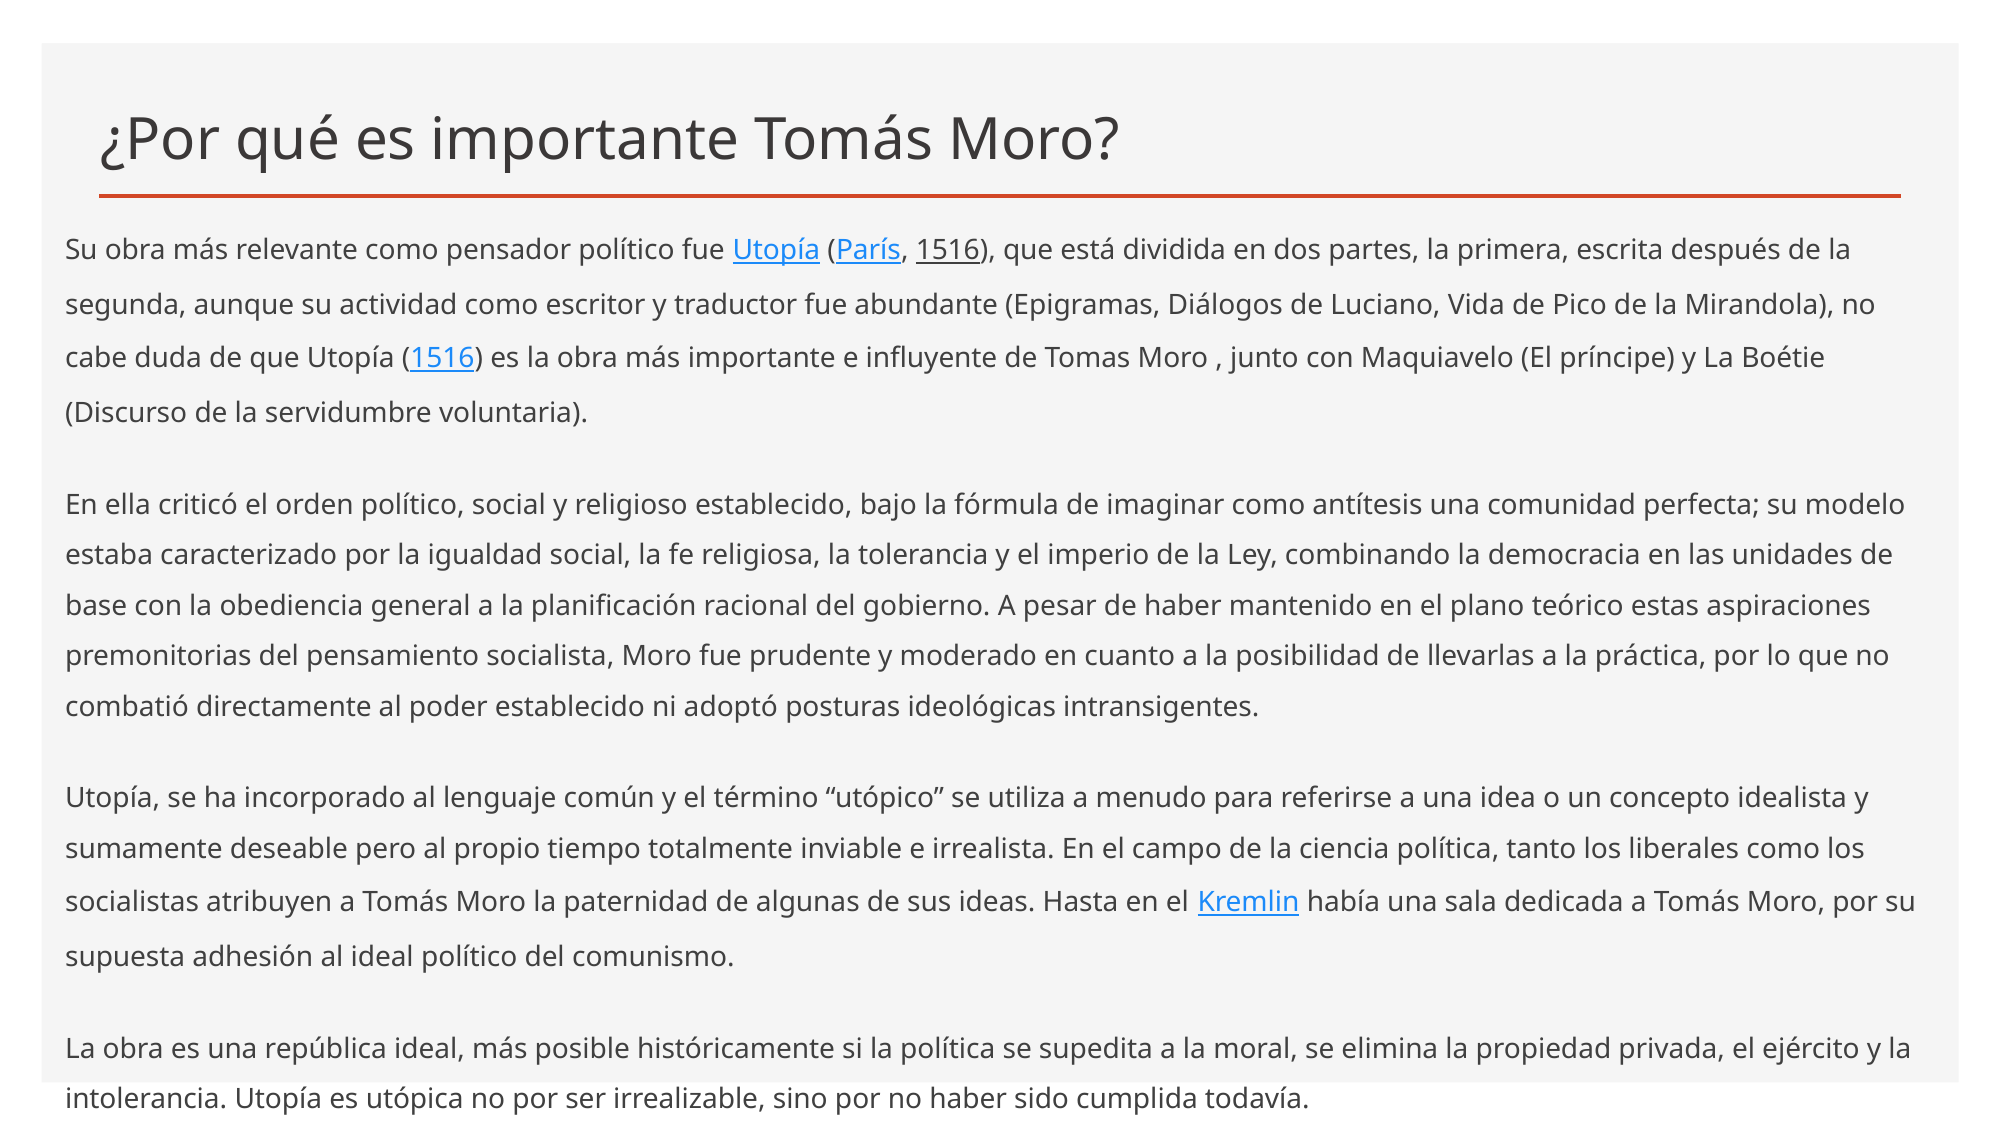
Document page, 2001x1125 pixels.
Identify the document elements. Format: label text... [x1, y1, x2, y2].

title ¿Por qué es importante Tomás Moro? [85, 73, 1214, 179]
list Su obra más relevante como pensador político fue Utopía (París, 1516), que está dividida en dos partes, la primera, escrita después de la segunda, aunque su actividad como escritor y traductor fue abundante (Epigramas, Diálogos de Luciano, Vida de Pico de la Mirandola), no cabe duda de que Utopía (1516) es la obra más importante e influyente de Tomas Moro , junto con Maquiavelo (El príncipe) y La Boétie (Discurso de la servidumbre voluntaria). En ella criticó el orden político, social y religioso establecido, bajo la fórmula de imaginar como antítesis una comunidad perfecta; su modelo estaba caracterizado por la igualdad social, la fe religiosa, la tolerancia y el imperio de la Ley, combinando la democracia en las unidades de base con la obediencia general a la planificación racional del gobierno. A pesar de haber mantenido en el plano teórico estas aspiraciones premonitorias del pensamiento socialista, Moro fue prudente y moderado en cuanto a la posibilidad de llevarlas a la práctica, por lo que no combatió directamente al poder establecido ni adoptó posturas ideológicas intransigentes. Utopía, se ha incorporado al lenguaje común y el término “utópico” se utiliza a menudo para referirse a una idea o un concepto idealista y sumamente deseable pero al propio tiempo totalmente inviable e irrealista. En el campo de la ciencia política, tanto los liberales como los socialistas atribuyen a Tomás Moro la paternidad de algunas de sus ideas. Hasta en el Kremlin había una sala dedicada a Tomás Moro, por su supuesta adhesión al ideal político del comunismo. La obra es una república ideal, más posible históricamente si la política se supedita a la moral, se elimina la propiedad privada, el ejército y la intolerancia. Utopía es utópica no por ser irrealizable, sino por no haber sido cumplida todavía. [50, 204, 1948, 1125]
